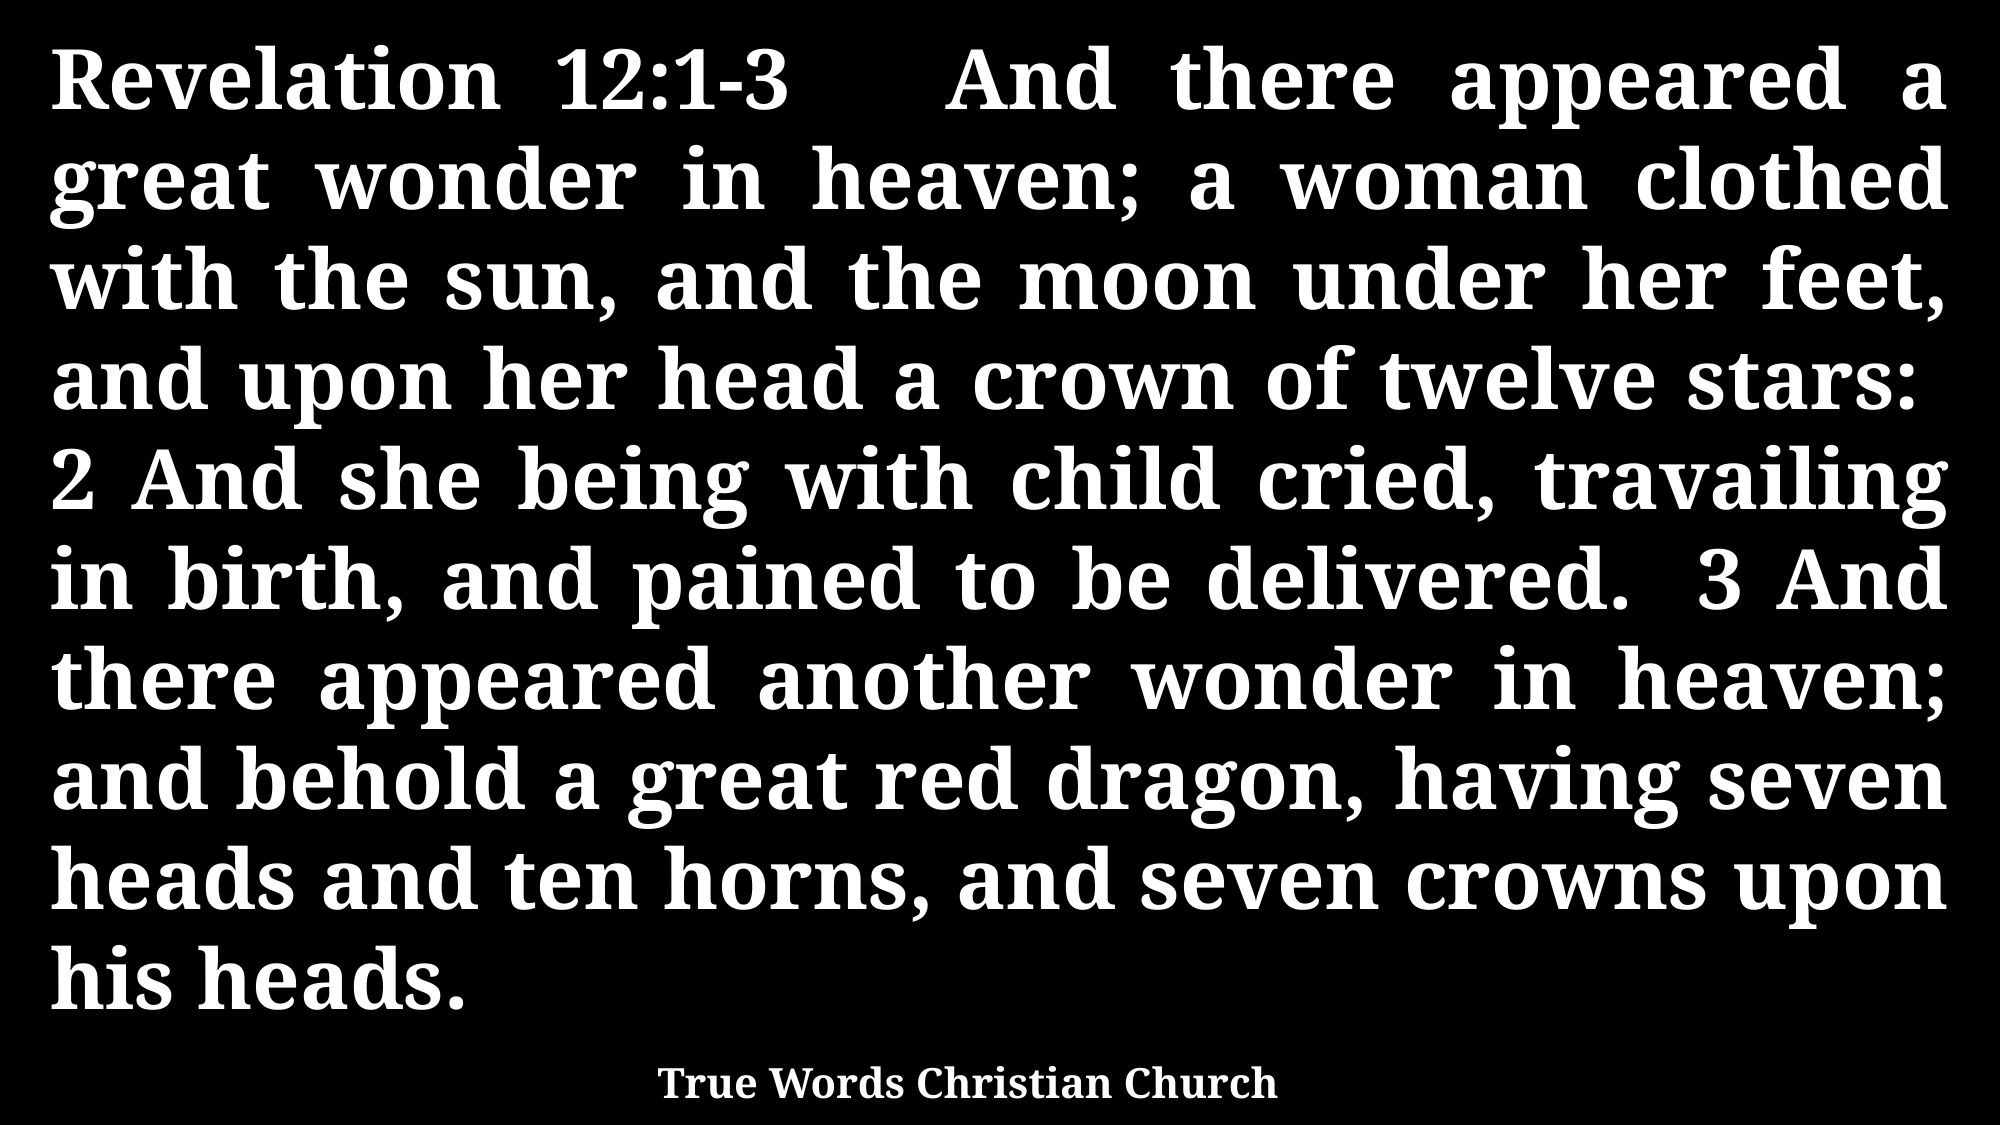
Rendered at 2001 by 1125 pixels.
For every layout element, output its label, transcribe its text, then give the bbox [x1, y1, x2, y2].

text_box Revelation 12:1-3 And there appeared a great wonder in heaven; a woman clothed with the sun, and the moon under her feet, and upon her head a crown of twelve stars: 2 And she being with child cried, travailing in birth, and pained to be delivered. 3 And there appeared another wonder in heaven; and behold a great red dragon, having seven heads and ten horns, and seven crowns upon his heads. [35, 18, 1965, 1034]
text_box True Words Christian Church [642, 1049, 1294, 1114]
